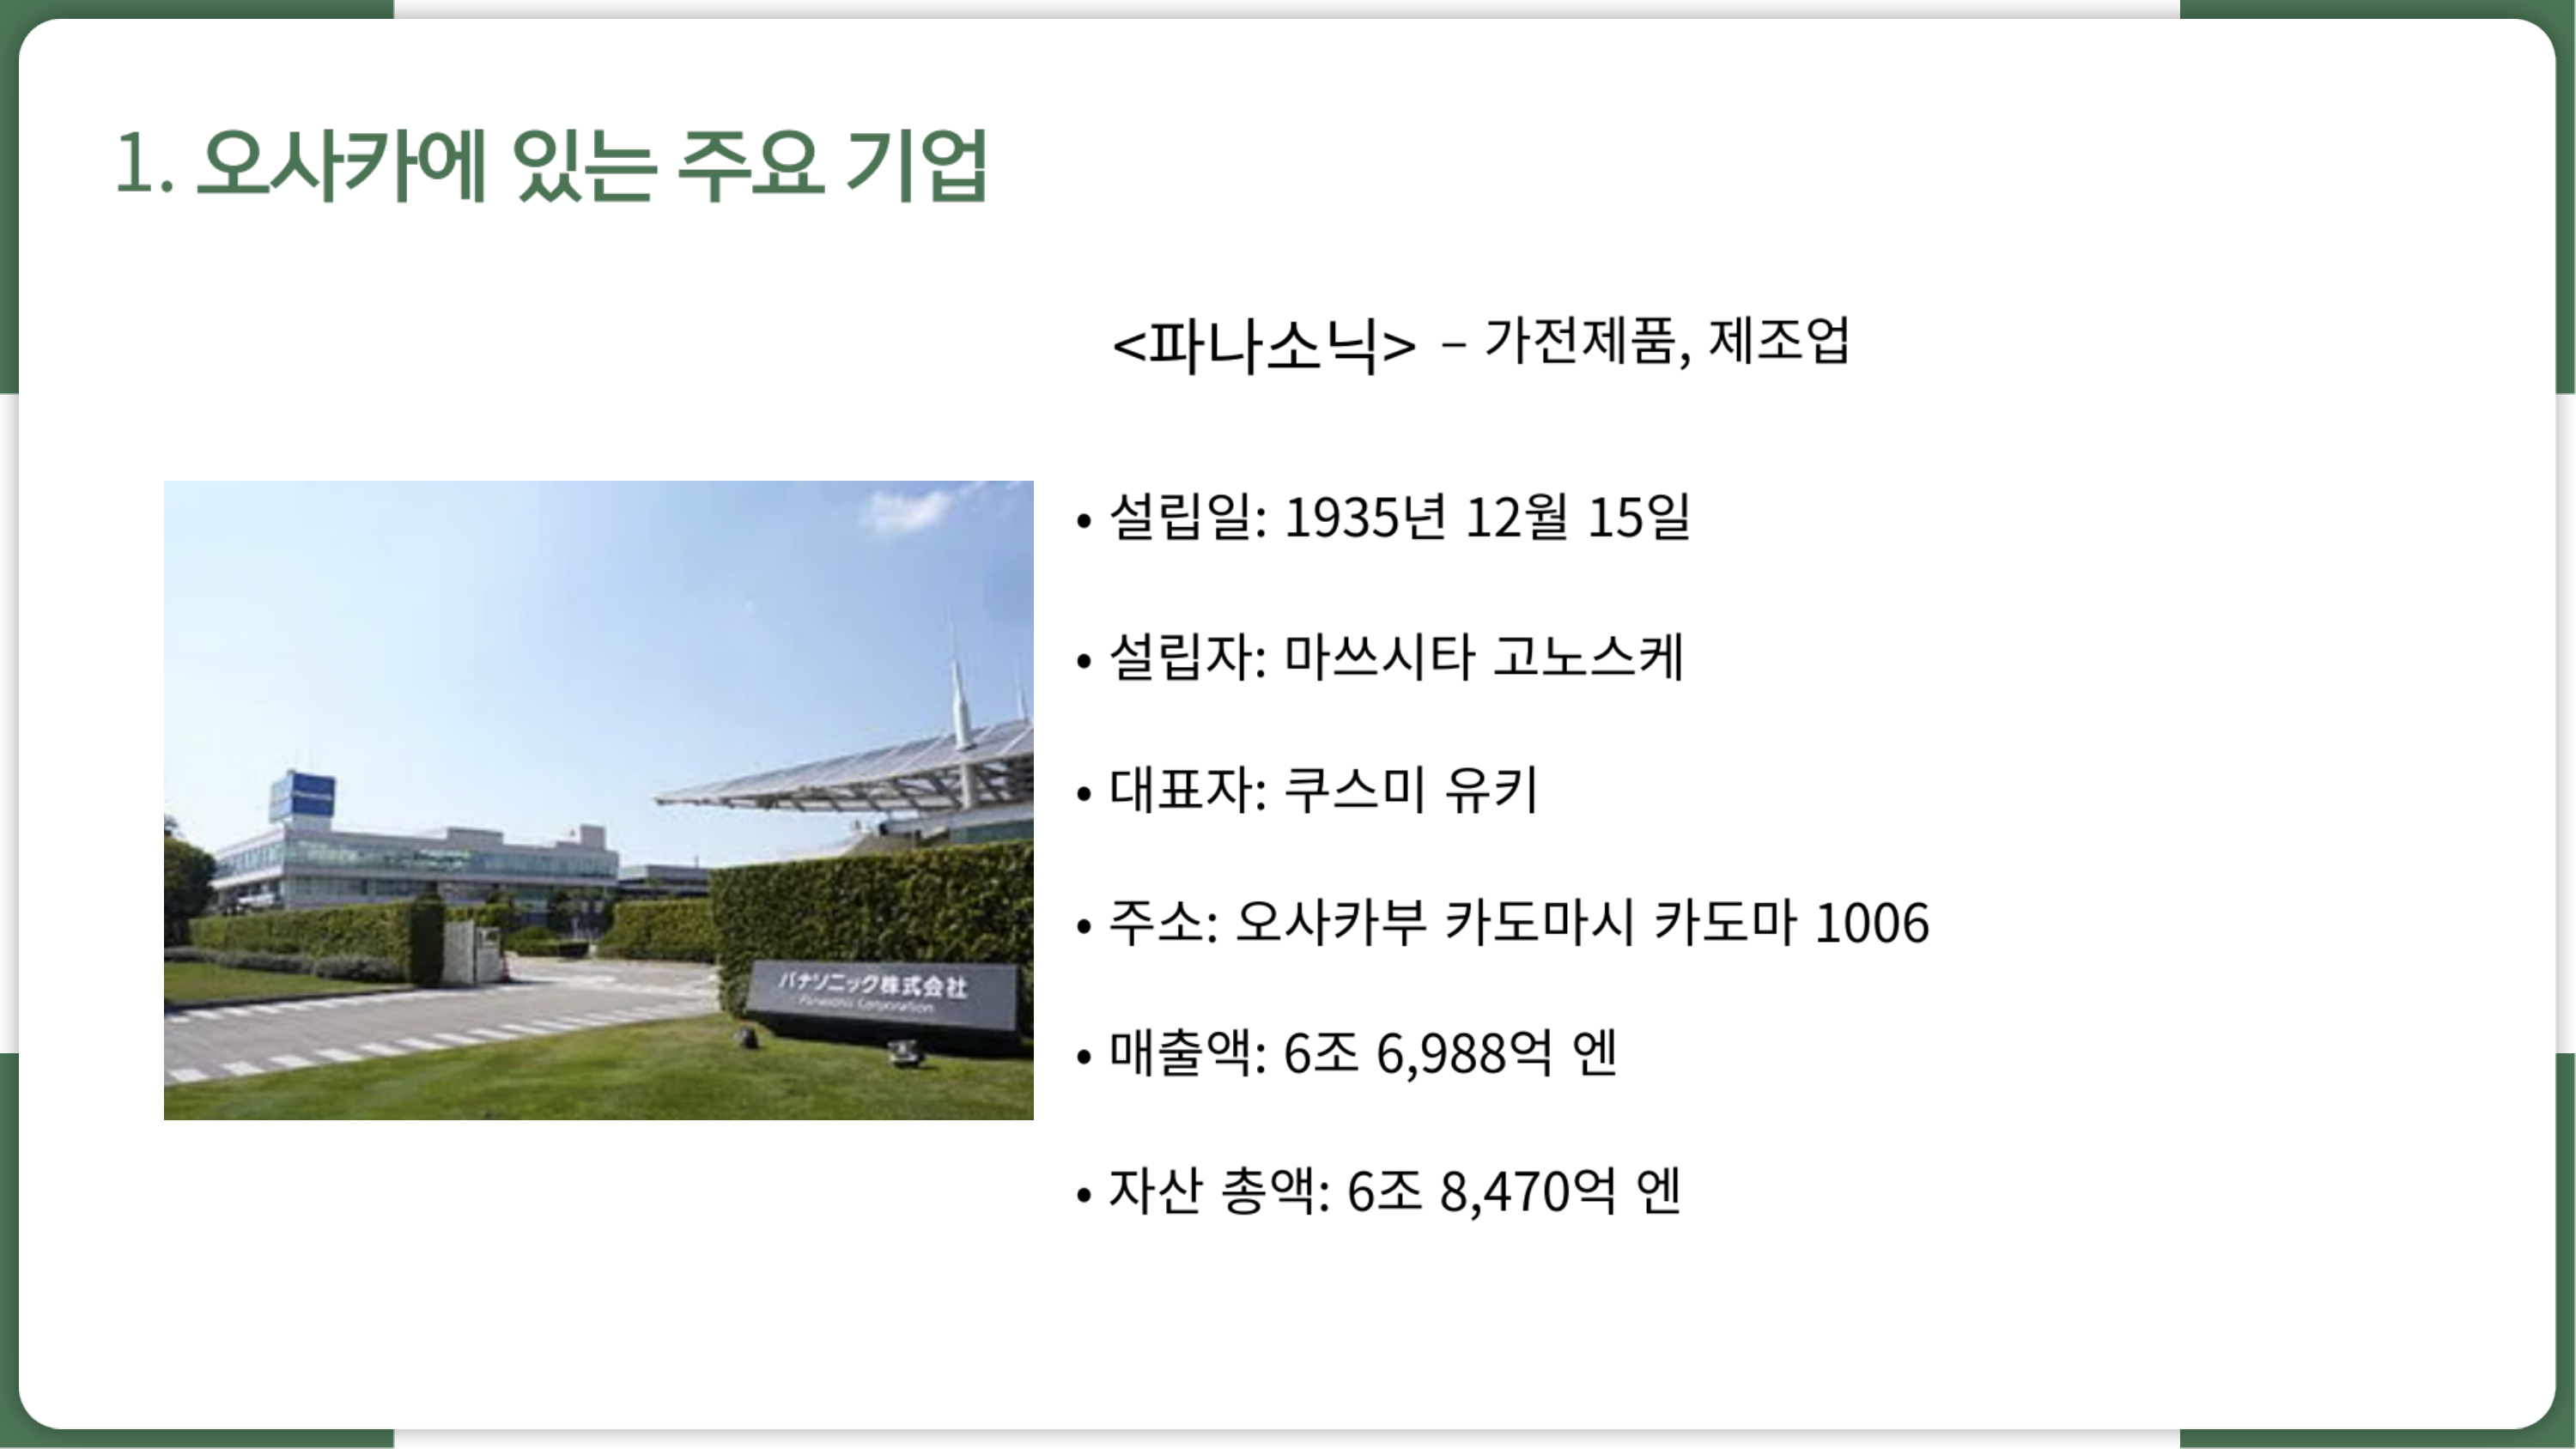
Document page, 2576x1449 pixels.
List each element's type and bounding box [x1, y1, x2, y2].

picture [58, 77, 1076, 296]
picture [1057, 460, 1989, 1282]
picture [1092, 264, 1899, 452]
text_box [163, 481, 1034, 1121]
text_box [0, 0, 2576, 1449]
